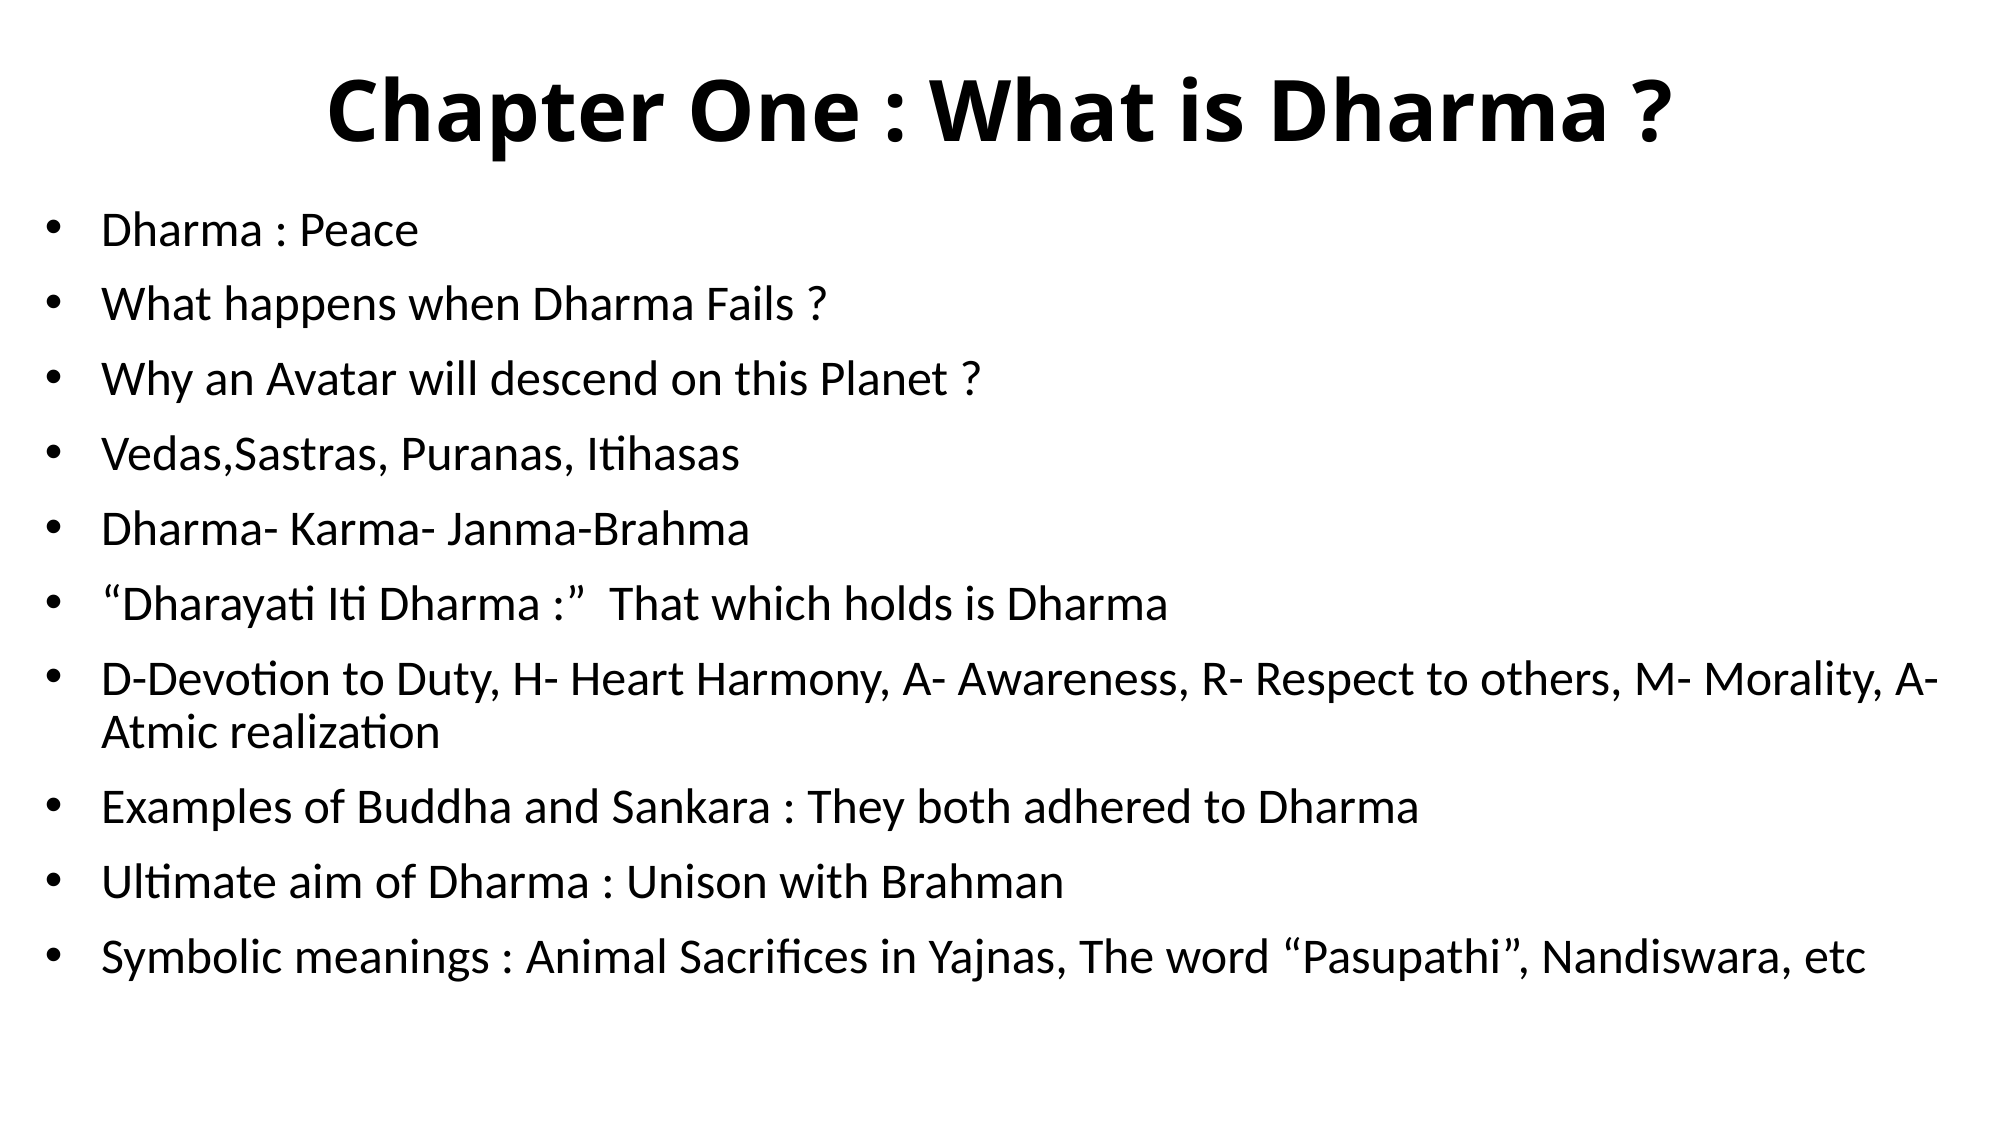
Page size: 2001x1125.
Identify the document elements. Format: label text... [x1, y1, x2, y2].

subtitle Dharma : Peace What happens when Dharma Fails ? Why an Avatar will descend on this Planet ? Vedas,Sastras, Puranas, Itihasas Dharma- Karma- Janma-Brahma “Dharayati Iti Dharma :” That which holds is Dharma D-Devotion to Duty, H- Heart Harmony, A- Awareness, R- Respect to others, M- Morality, A- Atmic realization Examples of Buddha and Sankara : They both adhered to Dharma Ultimate aim of Dharma : Unison with Brahman Symbolic meanings : Animal Sacrifices in Yajnas, The word “Pasupathi”, Nandiswara, etc [29, 195, 1980, 1114]
title Chapter One : What is Dharma ? [249, 57, 1750, 168]
